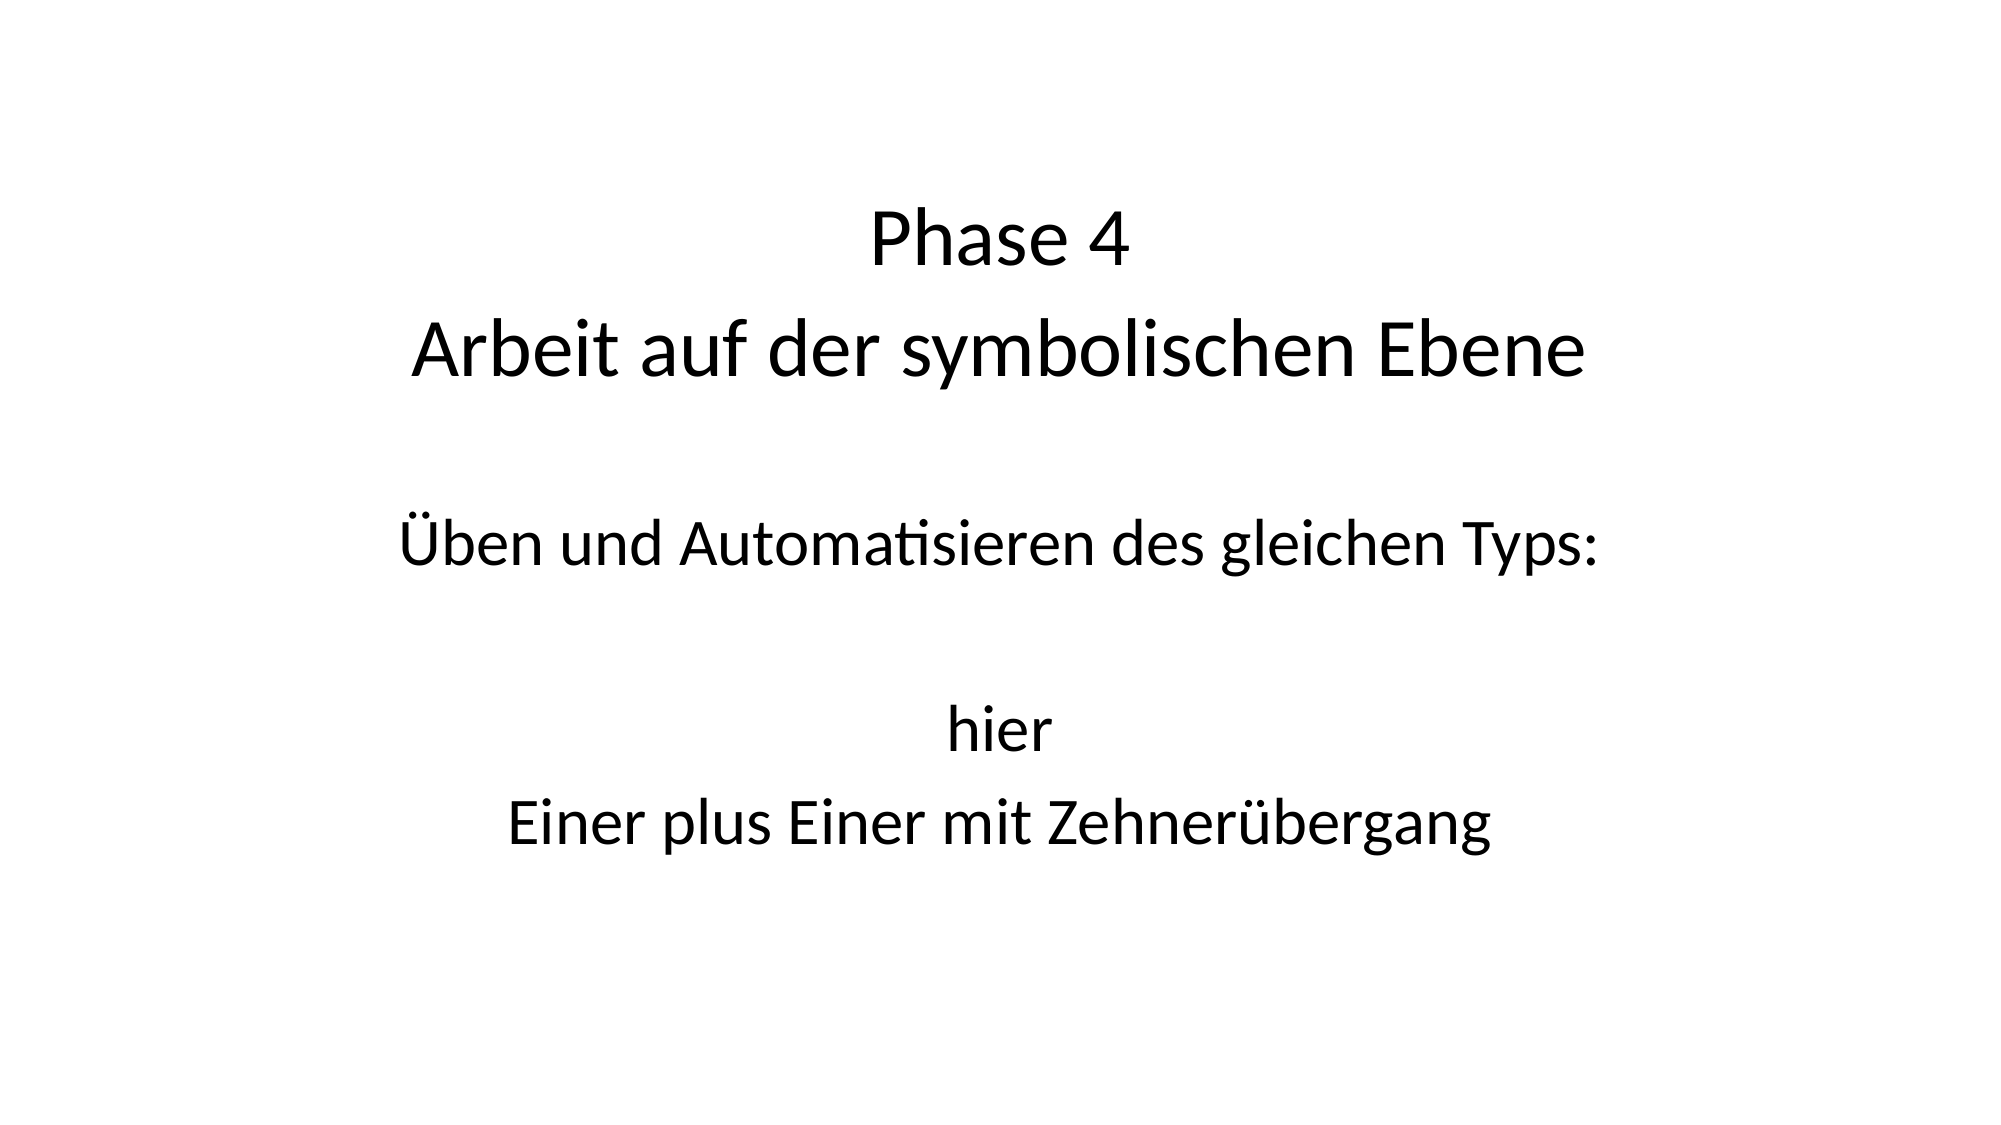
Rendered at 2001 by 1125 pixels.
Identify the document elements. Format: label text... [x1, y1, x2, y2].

subtitle Phase 4 Arbeit auf der symbolischen Ebene Üben und Automatisieren des gleichen Typs: hier Einer plus Einer mit Zehnerübergang [249, 186, 1750, 941]
